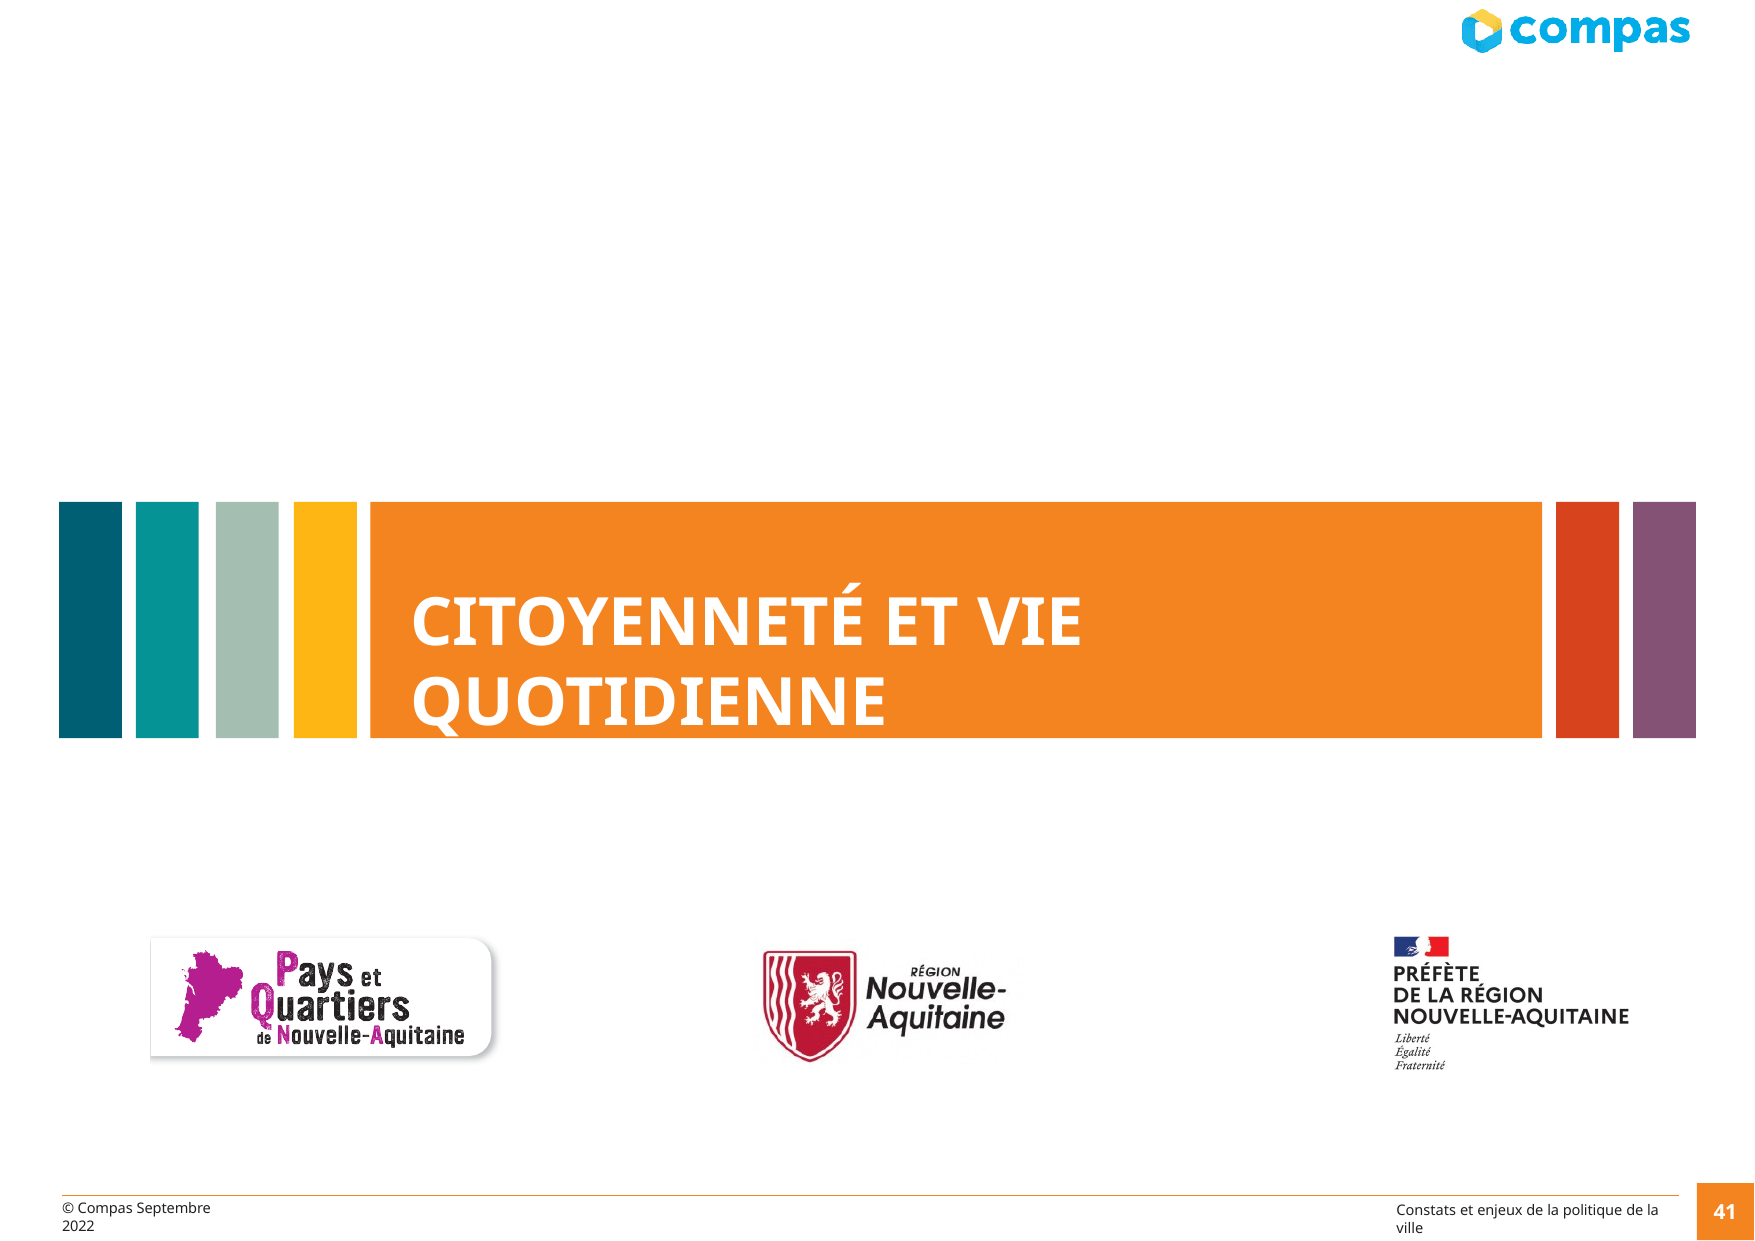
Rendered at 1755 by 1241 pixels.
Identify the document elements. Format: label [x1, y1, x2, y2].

picture [1457, 3, 1522, 59]
picture [1520, 16, 1567, 44]
footer [59, 1198, 243, 1241]
slide_number [1705, 1195, 1746, 1241]
picture [754, 938, 1024, 1064]
picture [1548, 25, 1558, 35]
title [408, 576, 1494, 786]
text_box [150, 932, 503, 1068]
picture [1595, 25, 1602, 43]
picture [1669, 17, 1680, 38]
picture [1623, 25, 1632, 36]
slide_number [1394, 1199, 1681, 1241]
picture [1680, 24, 1690, 31]
picture [1393, 936, 1629, 1070]
picture [1623, 17, 1667, 52]
picture [1558, 37, 1567, 44]
picture [1580, 26, 1586, 43]
